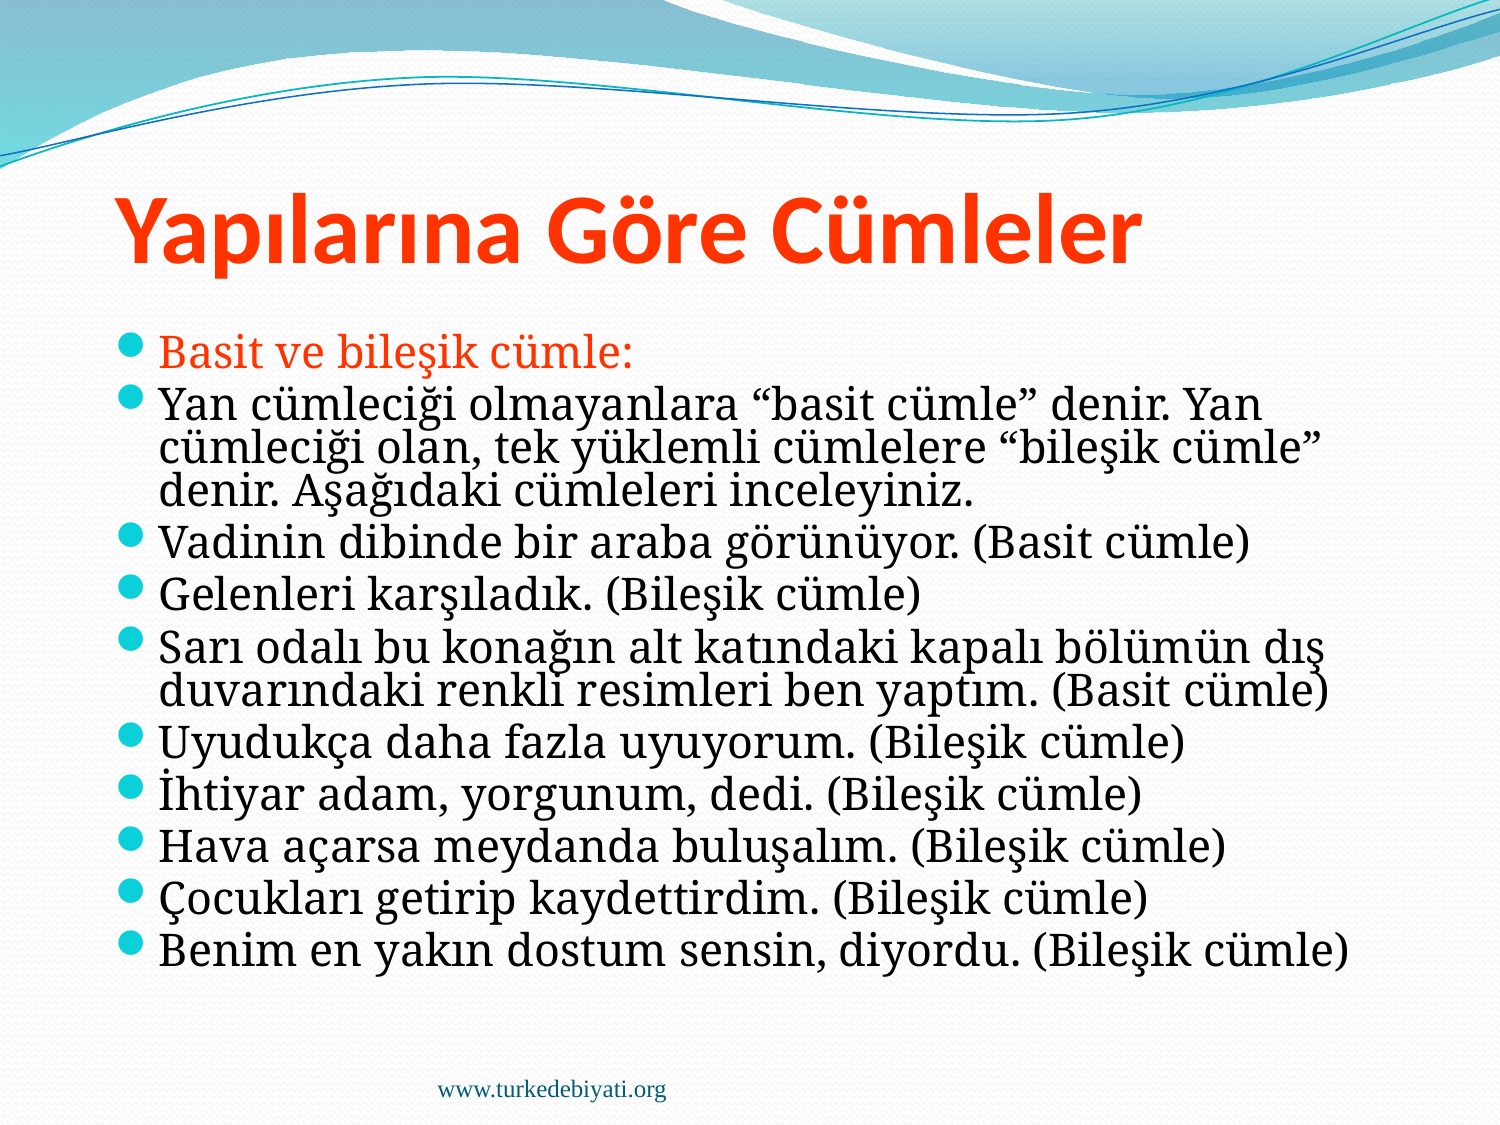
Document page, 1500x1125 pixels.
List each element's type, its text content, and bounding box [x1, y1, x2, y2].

title Yapılarına Göre Cümleler [115, 154, 1395, 284]
footer www.turkedebiyati.org [437, 1042, 988, 1103]
list Basit ve bileşik cümle: Yan cümleciği olmayanlara “basit cümle” denir. Yan cümleciği olan, tek yüklemli cümlelere “bileşik cümle” denir. Aşağıdaki cümleleri inceleyiniz. Vadinin dibinde bir araba görünüyor. (Basit cümle) Gelenleri karşıladık. (Bileşik cümle) Sarı odalı bu konağın alt katındaki kapalı bölümün dış duvarındaki renkli resimleri ben yaptım. (Basit cümle) Uyudukça daha fazla uyuyorum. (Bileşik cümle) İhtiyar adam, yorgunum, dedi. (Bileşik cümle) Hava açarsa meydanda buluşalım. (Bileşik cümle) Çocukları getirip kaydettirdim. (Bileşik cümle) Benim en yakın dostum sensin, diyordu. (Bileşik cümle) [100, 326, 1376, 1002]
